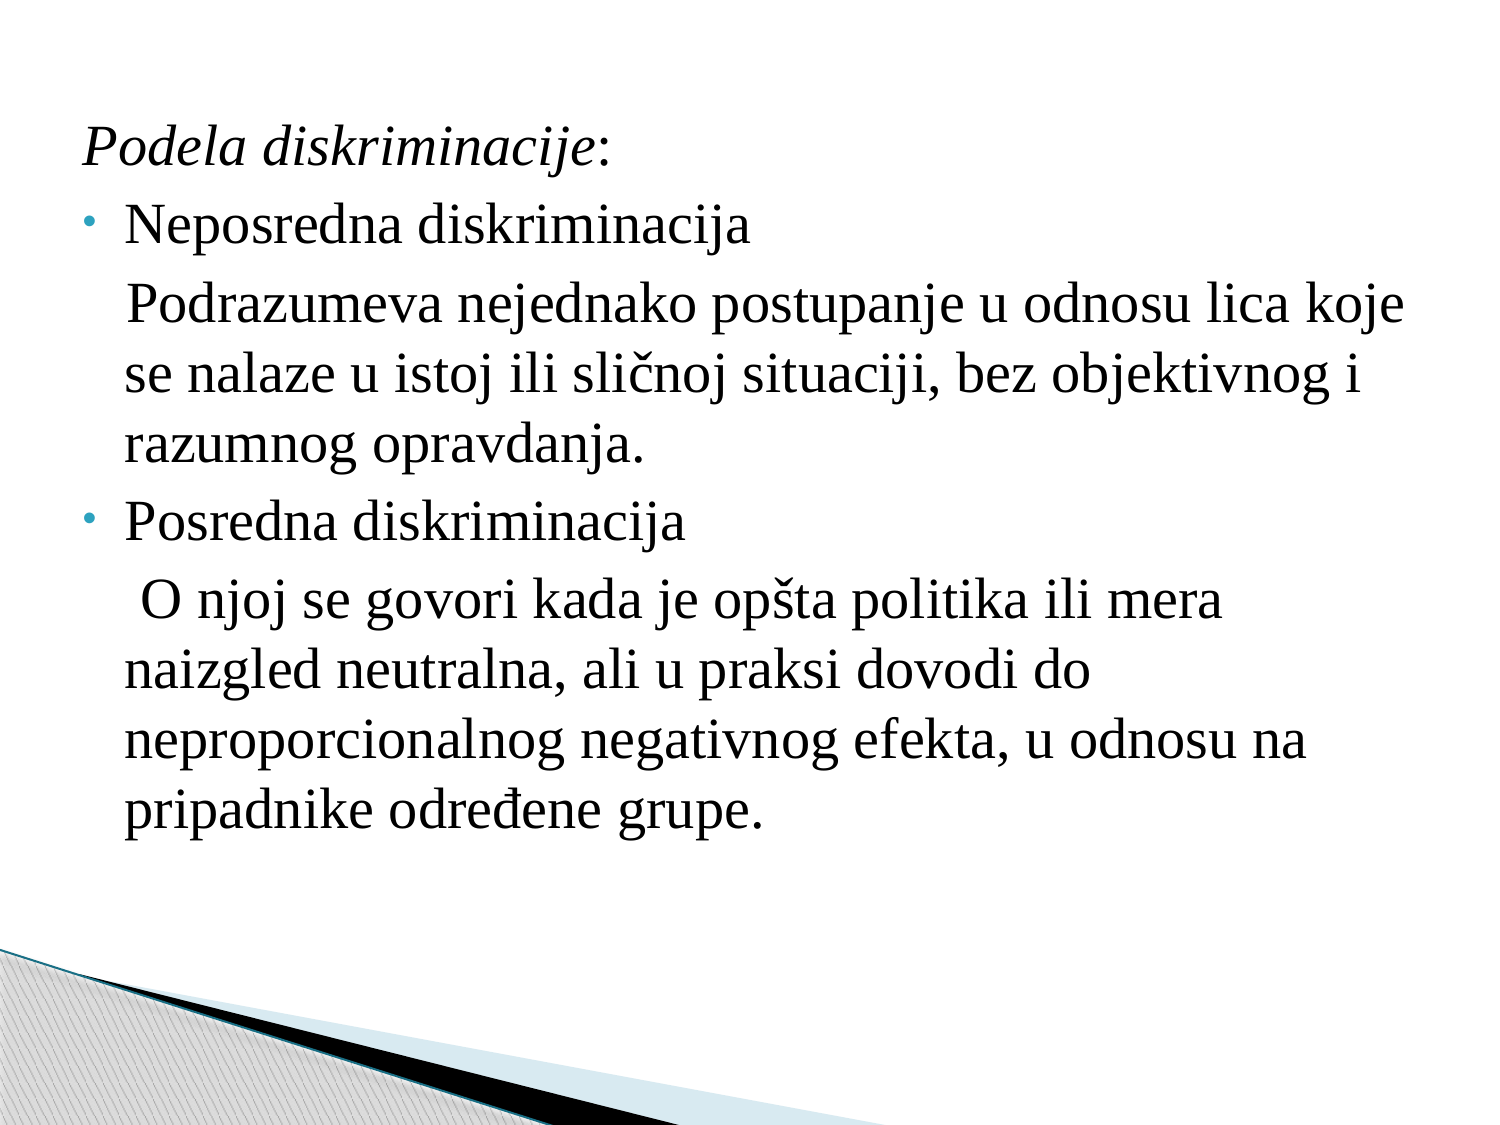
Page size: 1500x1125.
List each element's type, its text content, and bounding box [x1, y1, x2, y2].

list Podela diskriminacije: Neposredna diskriminacija Podrazumeva nejednako postupanje u odnosu lica koje se nalaze u istoj ili sličnoj situaciji, bez objektivnog i razumnog opravdanja. Posredna diskriminacija O njoj se govori kada je opšta politika ili mera naizgled neutralna, ali u praksi dovodi do neproporcionalnog negativnog efekta, u odnosu na pripadnike određene grupe. [50, 99, 1425, 1005]
